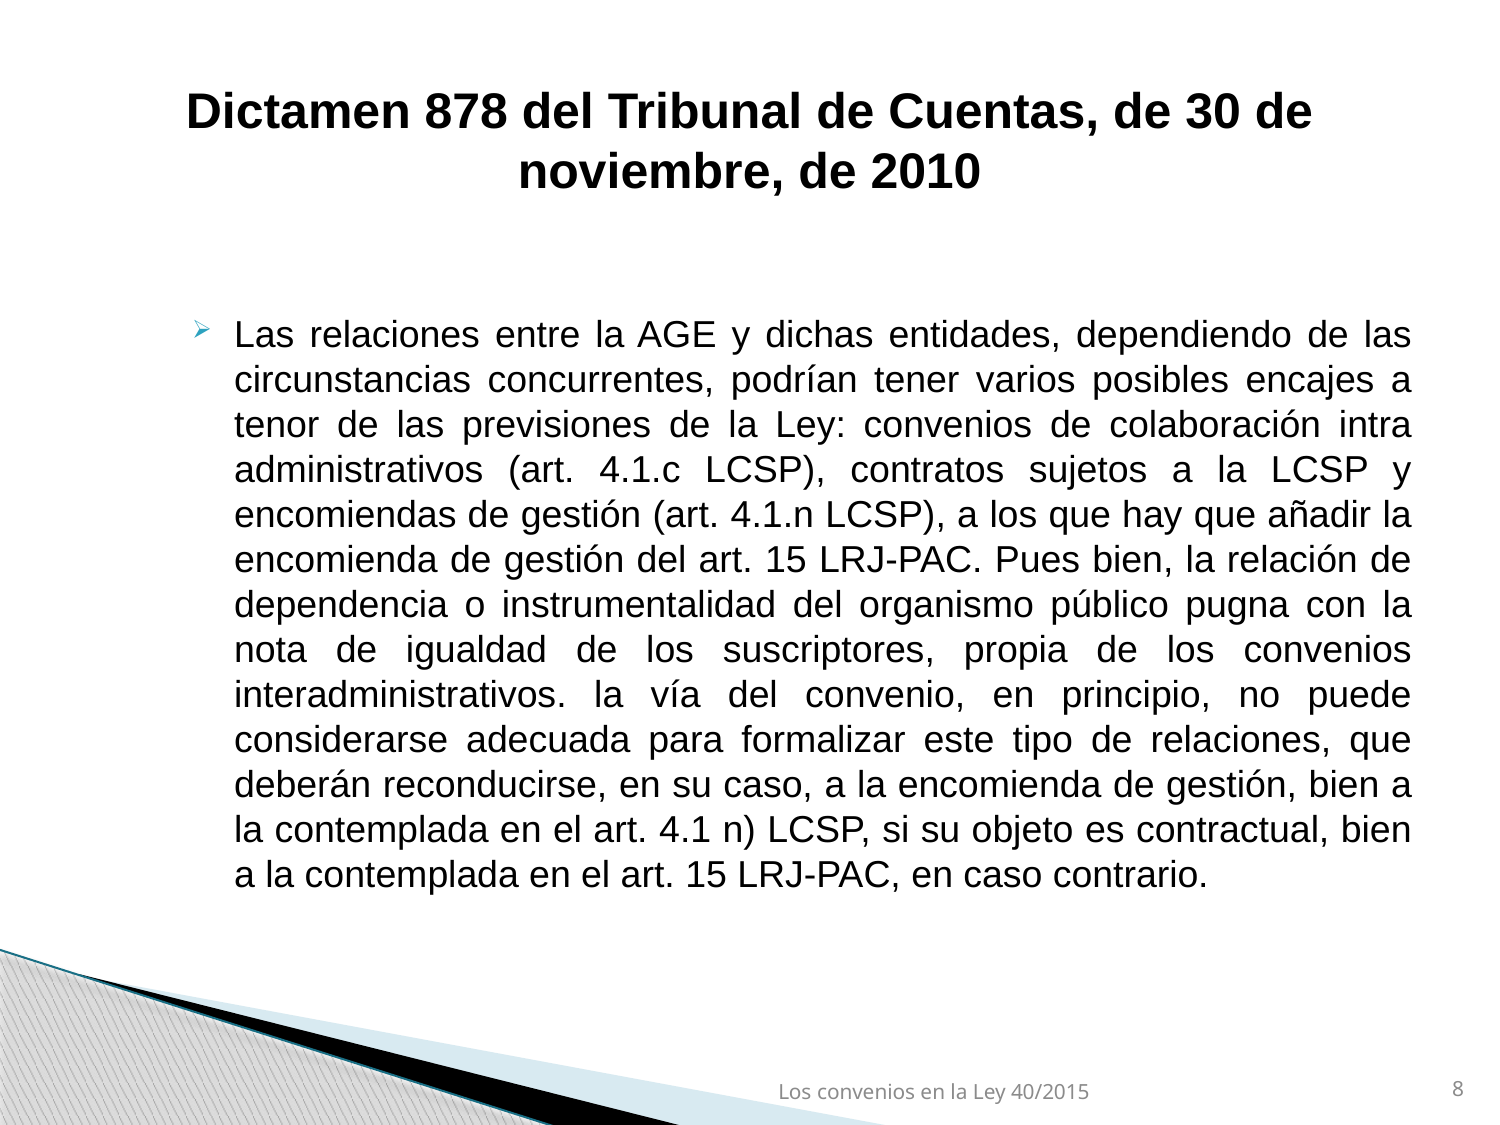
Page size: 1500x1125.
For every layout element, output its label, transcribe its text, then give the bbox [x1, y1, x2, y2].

footer Los convenios en la Ley 40/2015 [718, 1051, 1105, 1112]
title Dictamen 878 del Tribunal de Cuentas, de 30 de noviembre, de 2010 [75, 45, 1425, 233]
list Las relaciones entre la AGE y dichas entidades, dependiendo de las circunstancias concurrentes, podrían tener varios posibles encajes a tenor de las previsiones de la Ley: convenios de colaboración intra administrativos (art. 4.1.c LCSP), contratos sujetos a la LCSP y encomiendas de gestión (art. 4.1.n LCSP), a los que hay que añadir la encomienda de gestión del art. 15 LRJ-PAC. Pues bien, la relación de dependencia o instrumentalidad del organismo público pugna con la nota de igualdad de los suscriptores, propia de los convenios interadministrativos. la vía del convenio, en principio, no puede considerarse adecuada para formalizar este tipo de relaciones, que deberán reconducirse, en su caso, a la encomienda de gestión, bien a la contemplada en el art. 4.1 n) LCSP, si su objeto es contractual, bien a la contemplada en el art. 15 LRJ-PAC, en caso contrario. [159, 302, 1427, 906]
slide_number 8 [1418, 1051, 1479, 1112]
